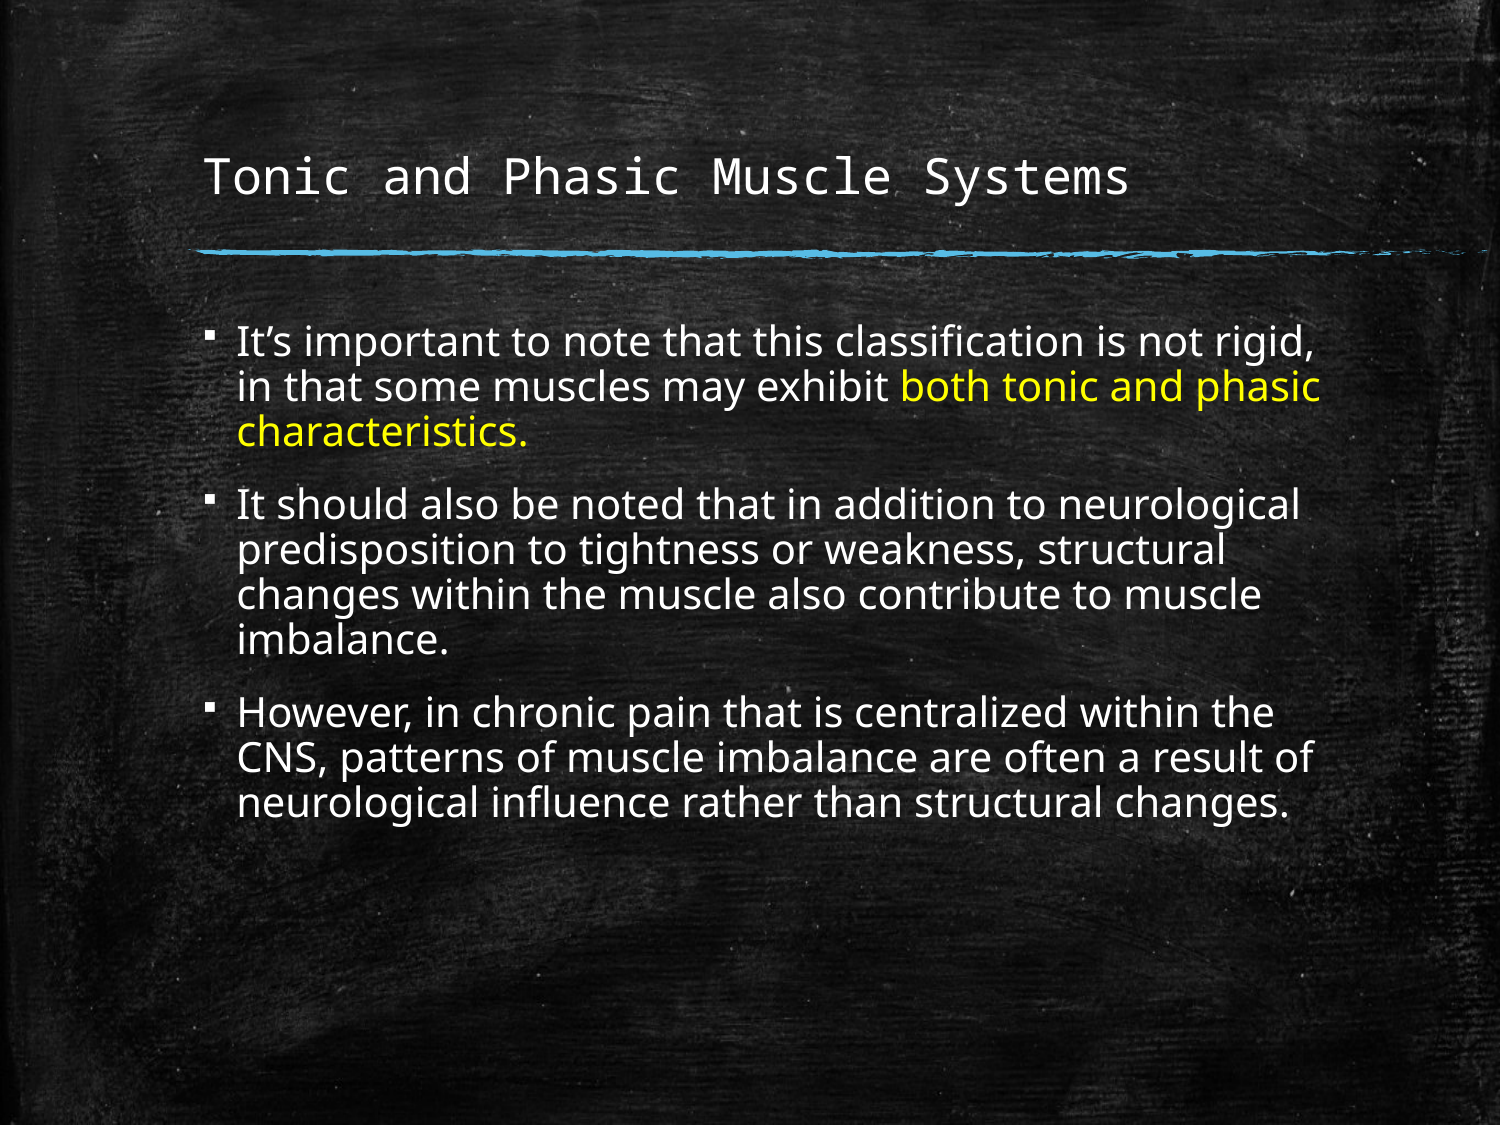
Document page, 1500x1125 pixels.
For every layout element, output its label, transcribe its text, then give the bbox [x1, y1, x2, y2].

list It’s important to note that this classification is not rigid, in that some muscles may exhibit both tonic and phasic characteristics. It should also be noted that in addition to neurological predisposition to tightness or weakness, structural changes within the muscle also contribute to muscle imbalance. However, in chronic pain that is centralized within the CNS, patterns of muscle imbalance are often a result of neurological influence rather than structural changes. [187, 312, 1369, 1013]
title Tonic and Phasic Muscle Systems [187, 45, 1313, 213]
